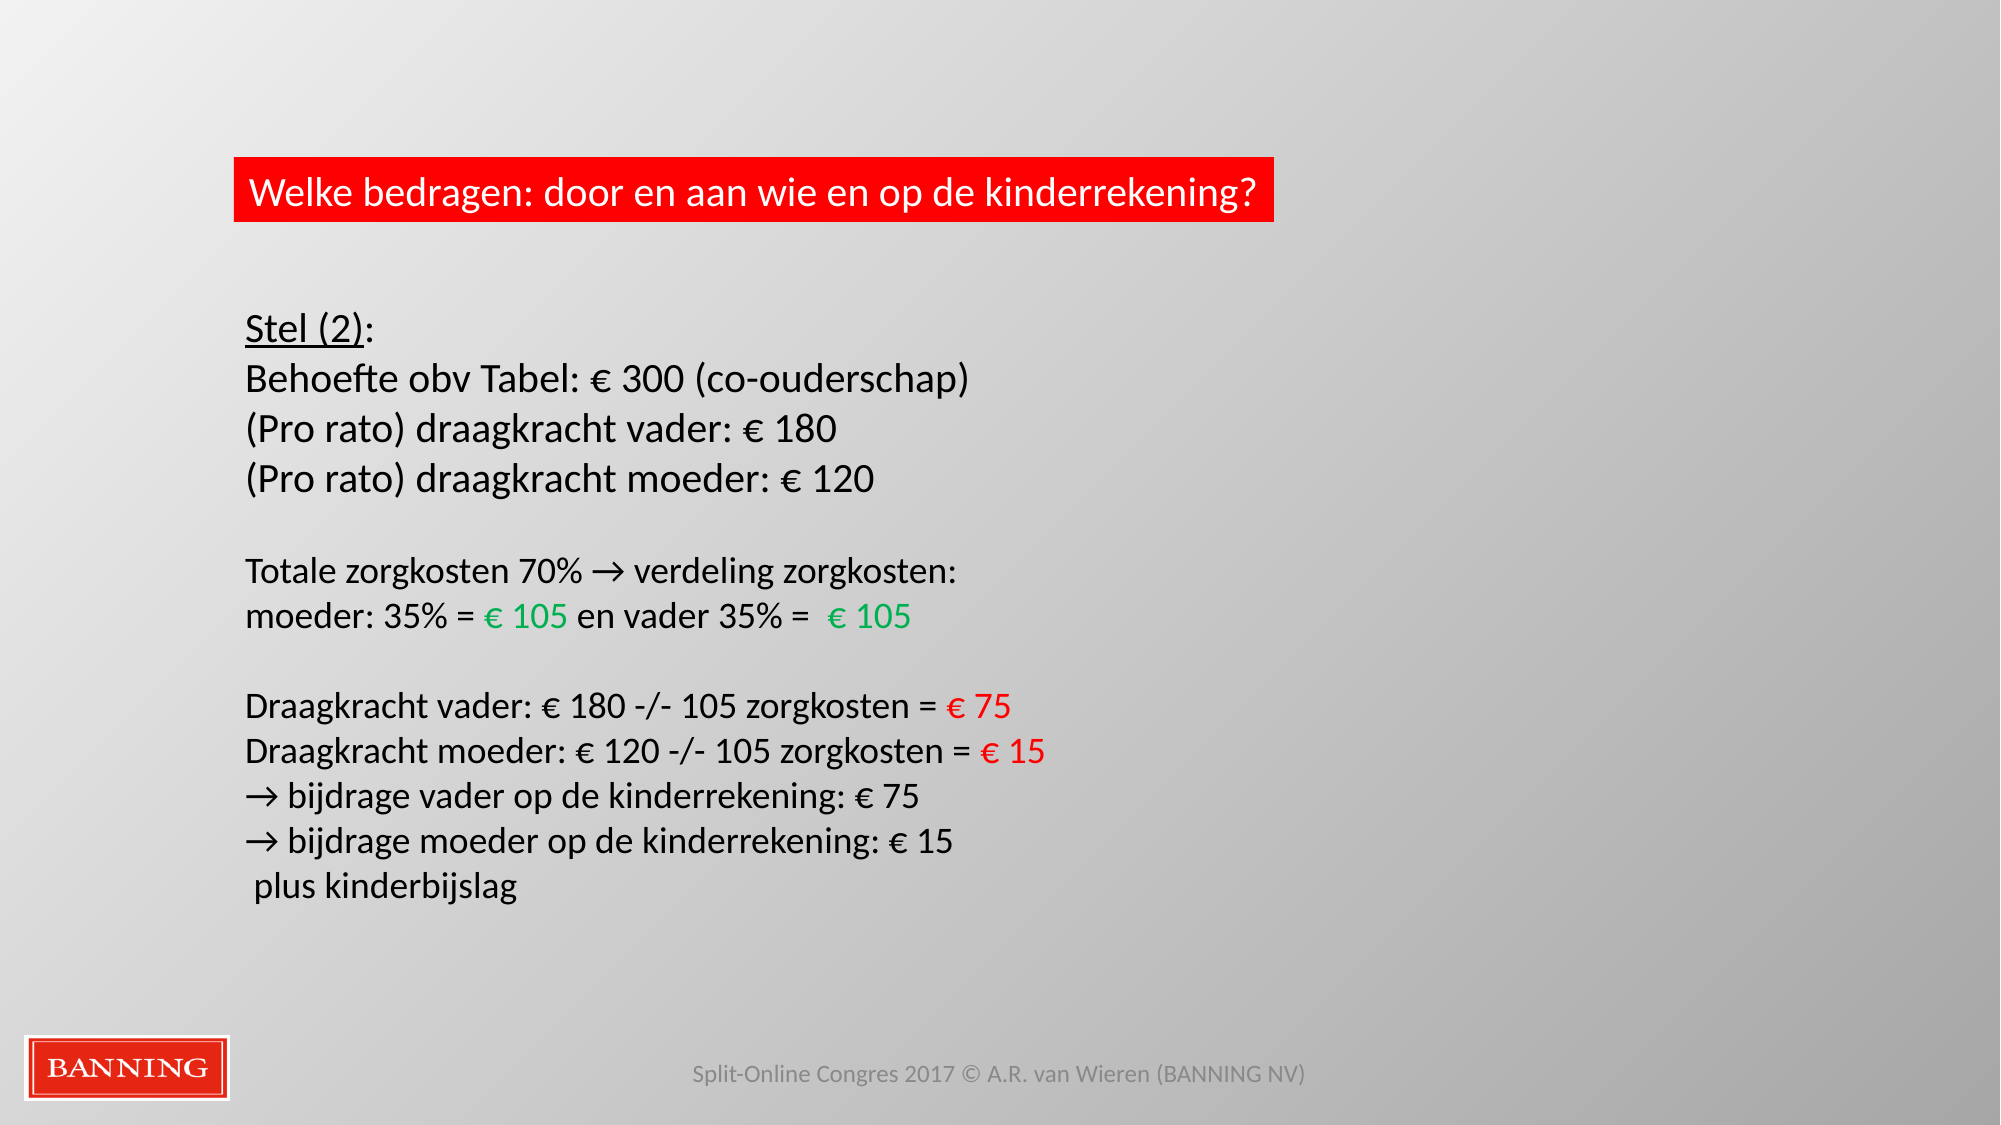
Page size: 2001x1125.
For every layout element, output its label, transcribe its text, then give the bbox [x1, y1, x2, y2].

text_box Stel (2): Behoefte obv Tabel: € 300 (co-ouderschap) (Pro rato) draagkracht vader: € 180 (Pro rato) draagkracht moeder: € 120 Totale zorgkosten 70% → verdeling zorgkosten: moeder: 35% = € 105 en vader 35% = € 105 Draagkracht vader: € 180 -/- 105 zorgkosten = € 75 Draagkracht moeder: € 120 -/- 105 zorgkosten = € 15 → bijdrage vader op de kinderrekening: € 75 → bijdrage moeder op de kinderrekening: € 15 plus kinderbijslag [229, 293, 1230, 959]
picture [24, 1035, 230, 1101]
text_box Split-Online Congres 2017 © A.R. van Wieren (BANNING NV) [662, 1042, 1338, 1103]
text_box Welke bedragen: door en aan wie en op de kinderrekening? [233, 157, 1274, 222]
